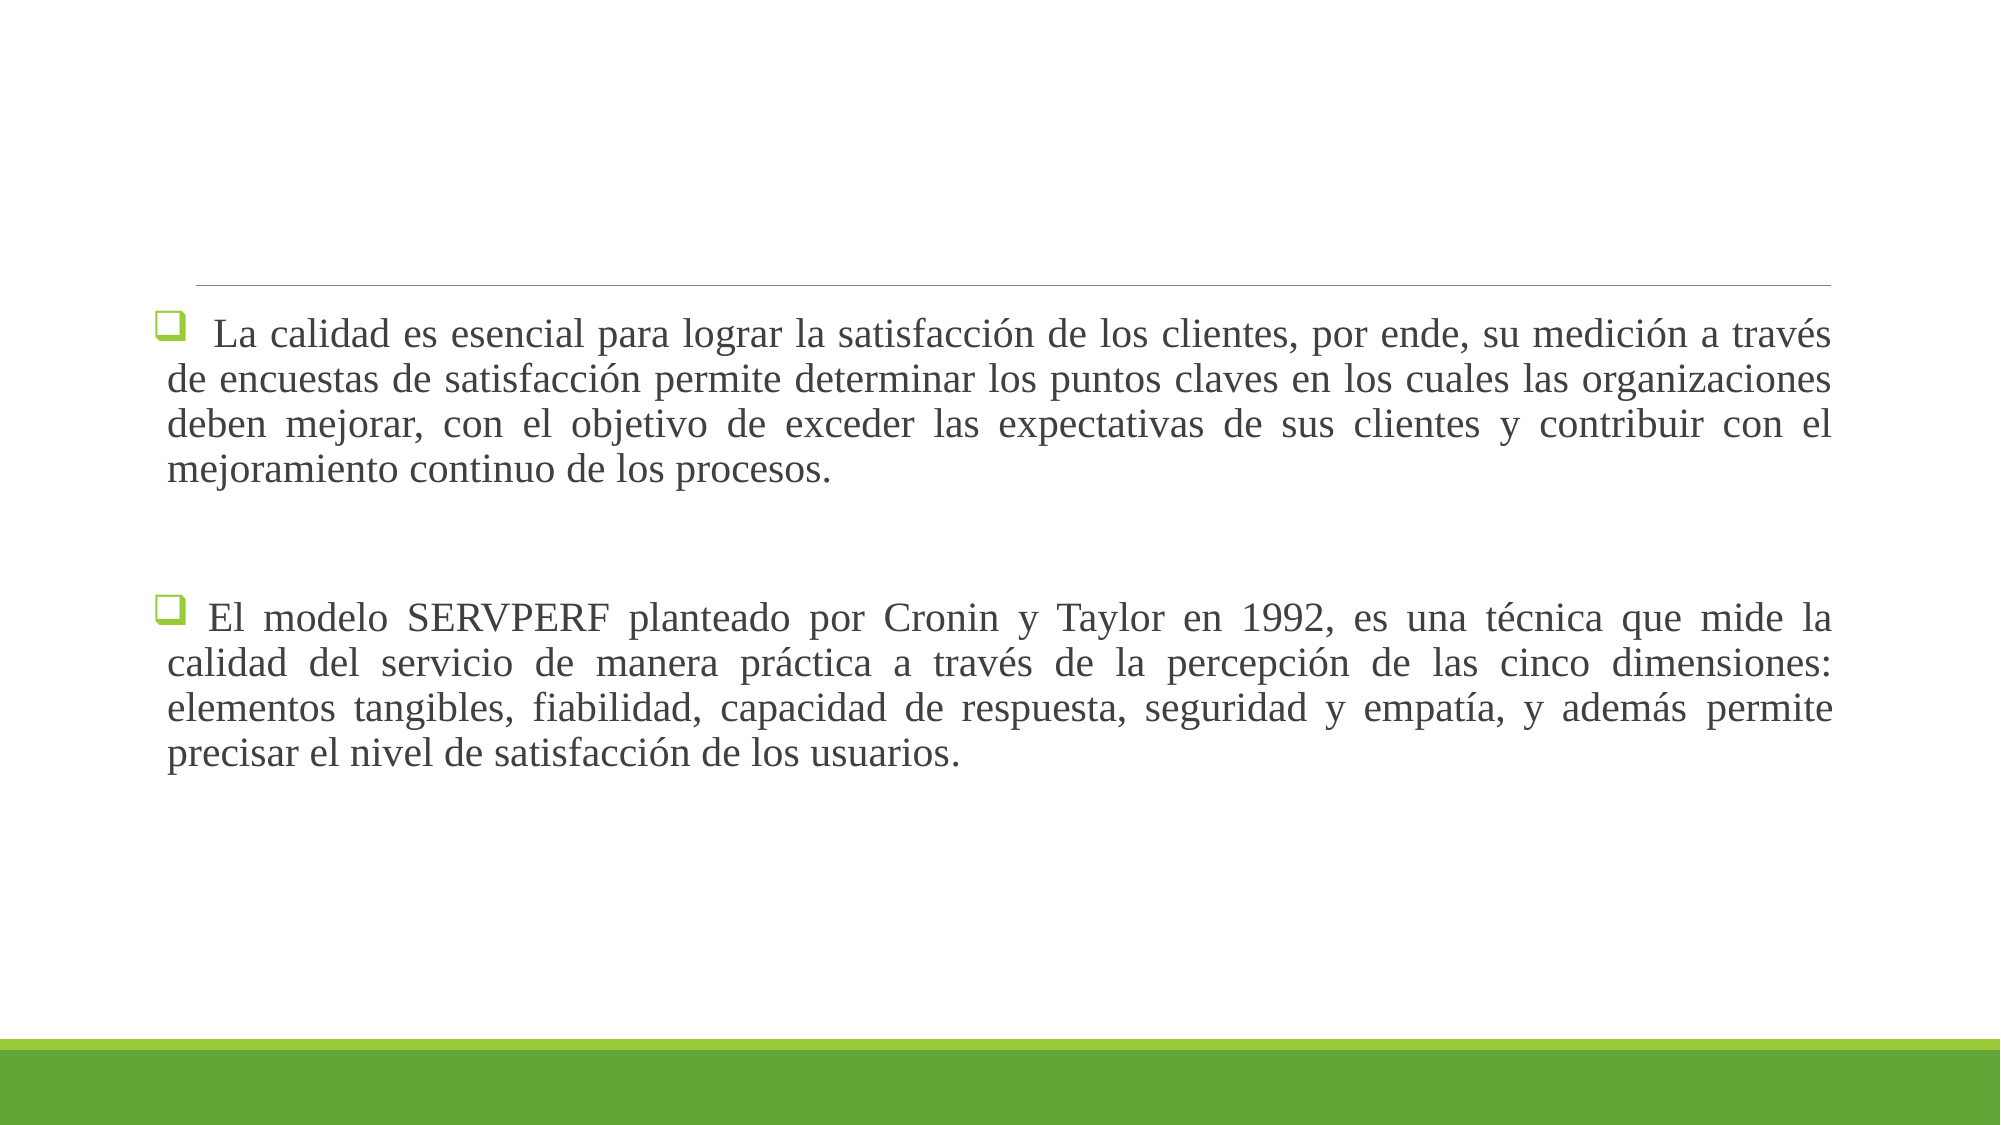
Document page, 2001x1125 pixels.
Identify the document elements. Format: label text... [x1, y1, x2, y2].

list La calidad es esencial para lograr la satisfacción de los clientes, por ende, su medición a través de encuestas de satisfacción permite determinar los puntos claves en los cuales las organizaciones deben mejorar, con el objetivo de exceder las expectativas de sus clientes y contribuir con el mejoramiento continuo de los procesos. El modelo SERVPERF planteado por Cronin y Taylor en 1992, es una técnica que mide la calidad del servicio de manera práctica a través de la percepción de las cinco dimensiones: elementos tangibles, fiabilidad, capacidad de respuesta, seguridad y empatía, y además permite precisar el nivel de satisfacción de los usuarios. [152, 304, 1834, 1099]
